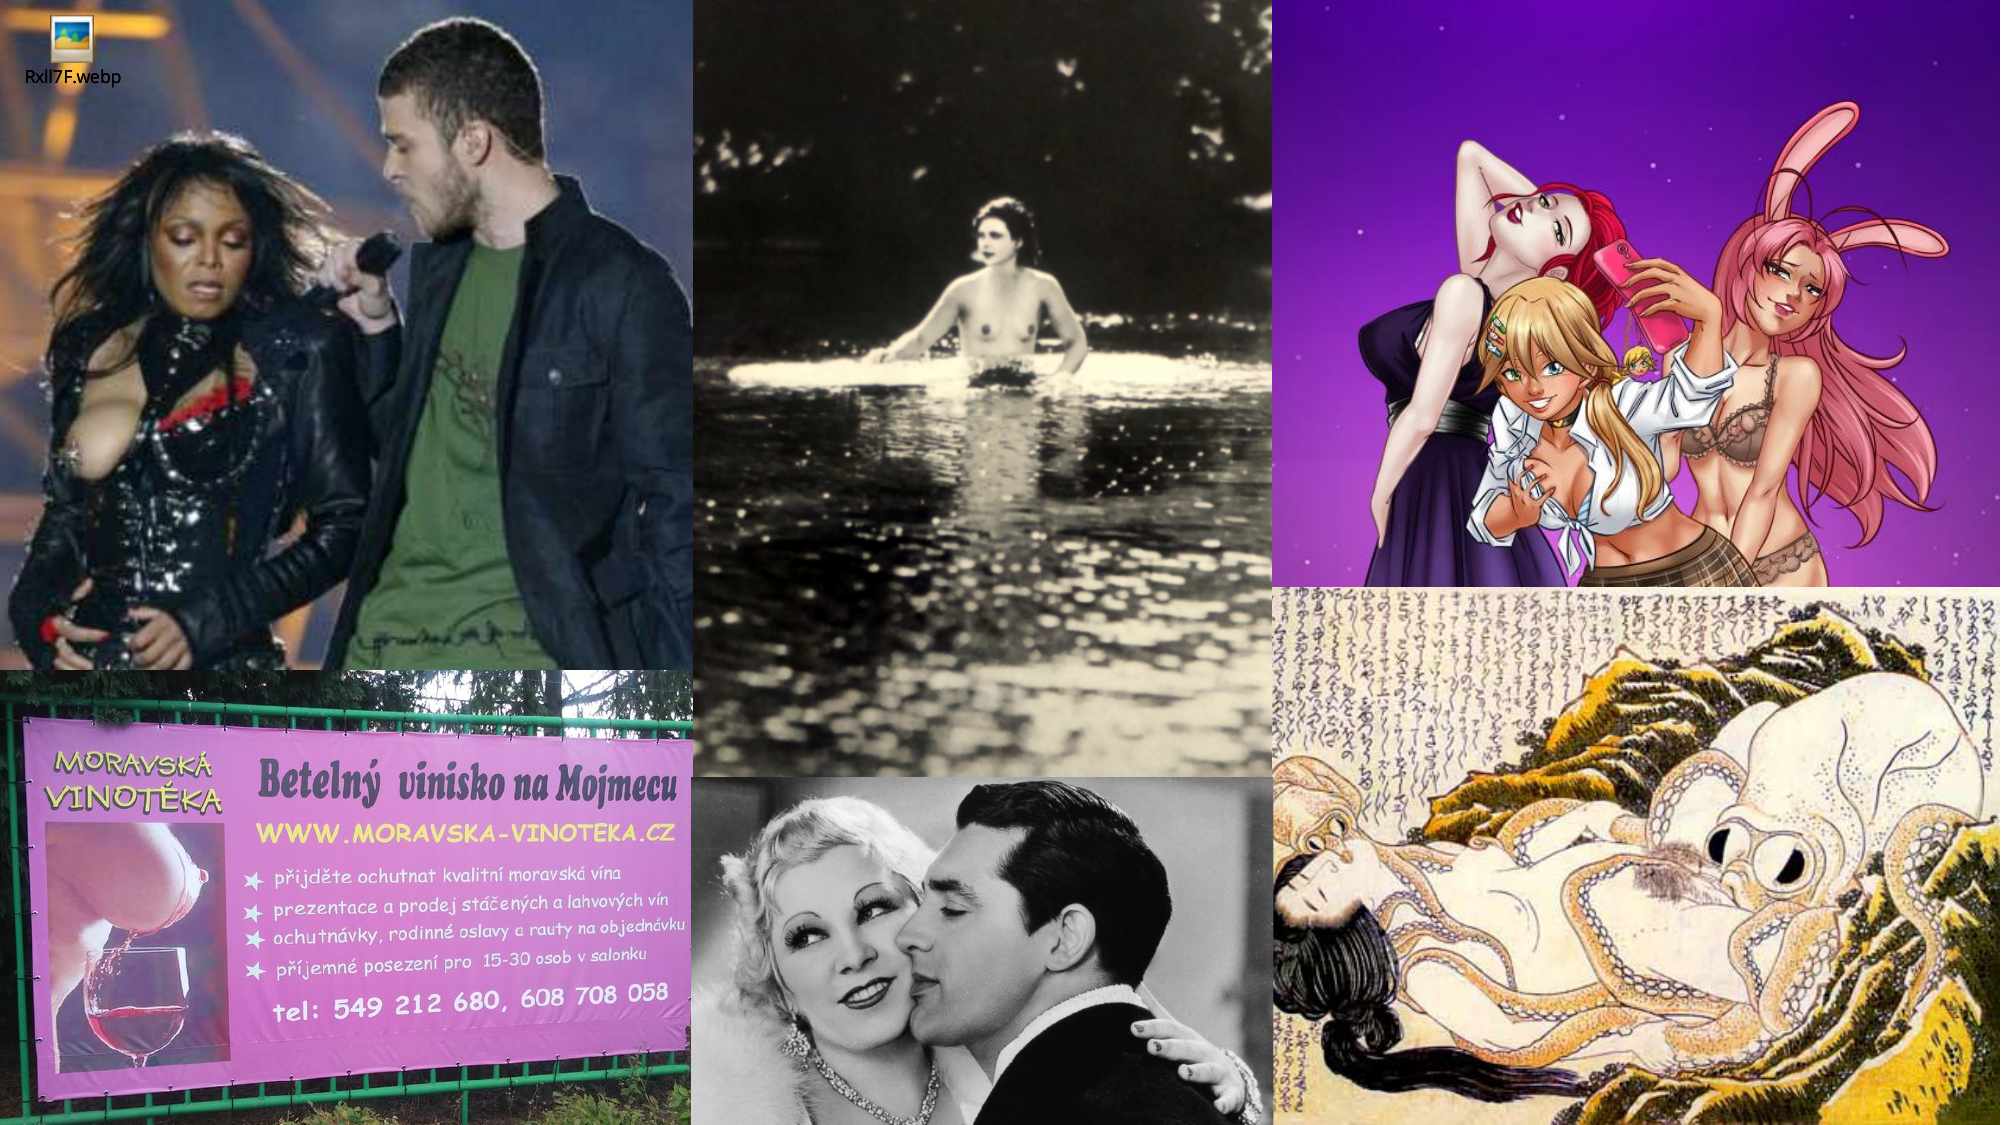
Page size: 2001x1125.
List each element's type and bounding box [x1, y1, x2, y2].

text_box [14, 14, 130, 95]
picture [0, 0, 2000, 1125]
